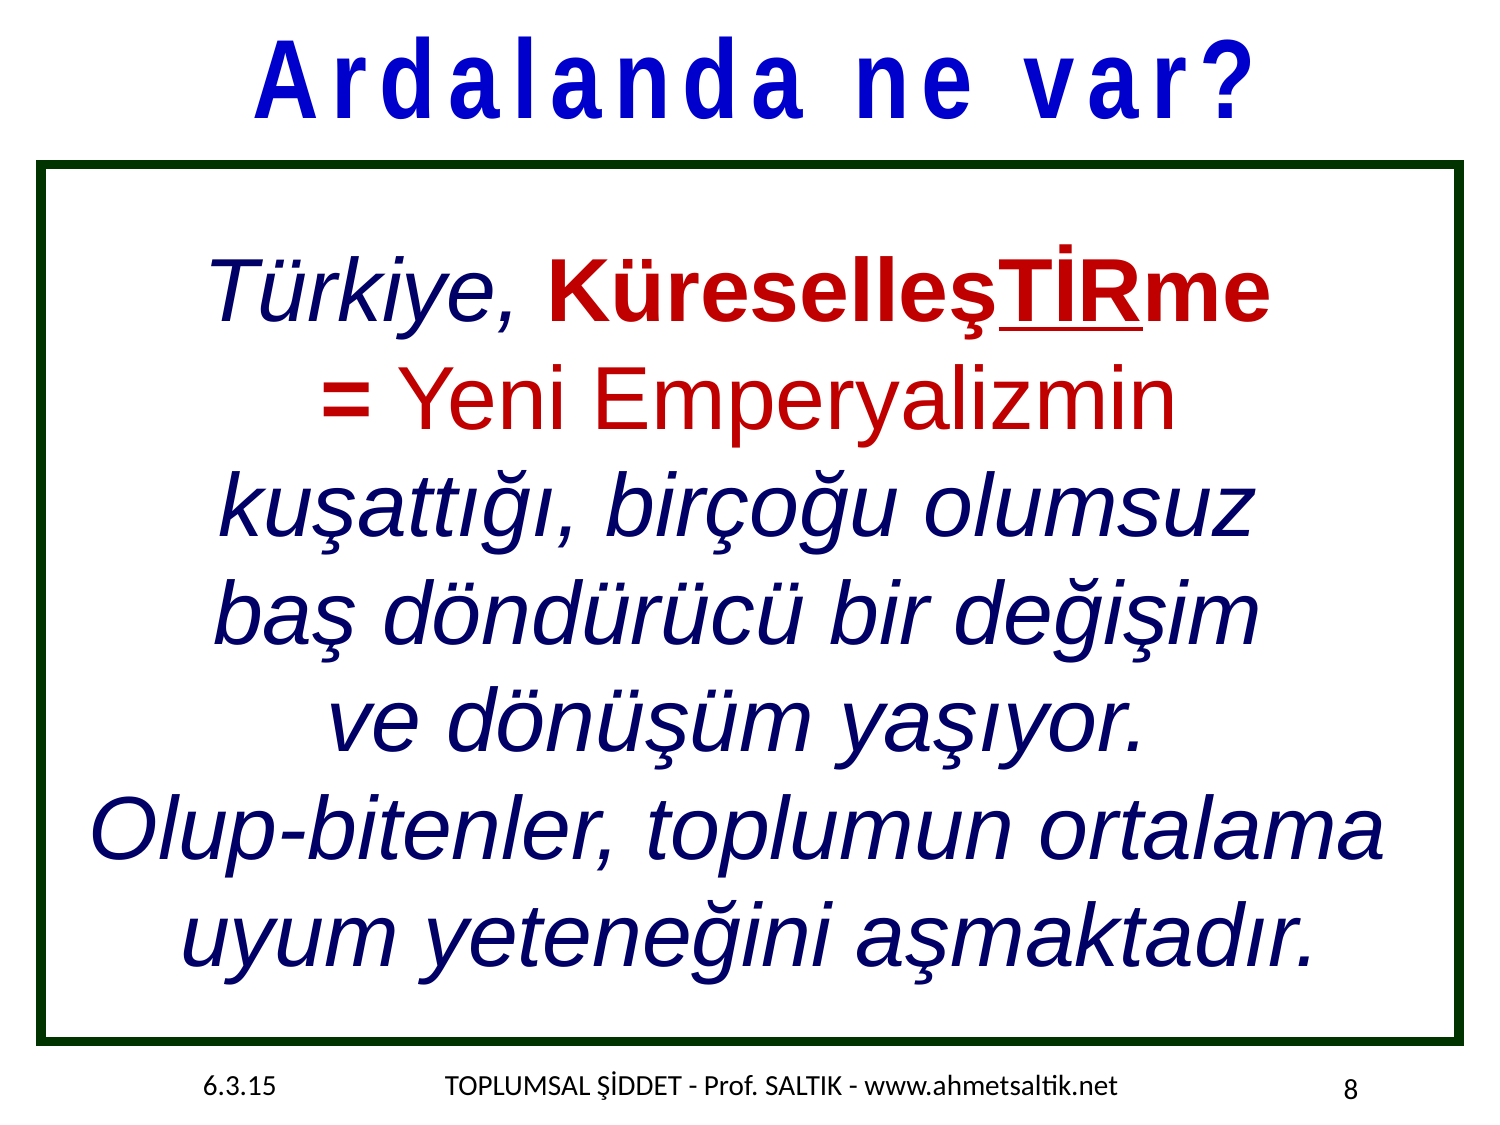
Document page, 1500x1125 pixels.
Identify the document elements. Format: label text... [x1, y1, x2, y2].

title Ardalanda ne var? [63, 42, 1446, 150]
text_box 8 [1328, 1063, 1500, 1125]
text_box Türkiye, KüreselleşTİRme = Yeni Emperyalizmin kuşattığı, birçoğu olumsuz baş döndürücü bir değişim ve dönüşüm yaşıyor. Olup-bitenler, toplumun ortalama uyum yeteneğini aşmaktadır. [41, 164, 1459, 1042]
footer TOPLUMSAL ŞİDDET - Prof. SALTIK - www.ahmetsaltik.net [361, 1058, 1203, 1125]
text_box 6.3.15 [64, 1058, 361, 1125]
